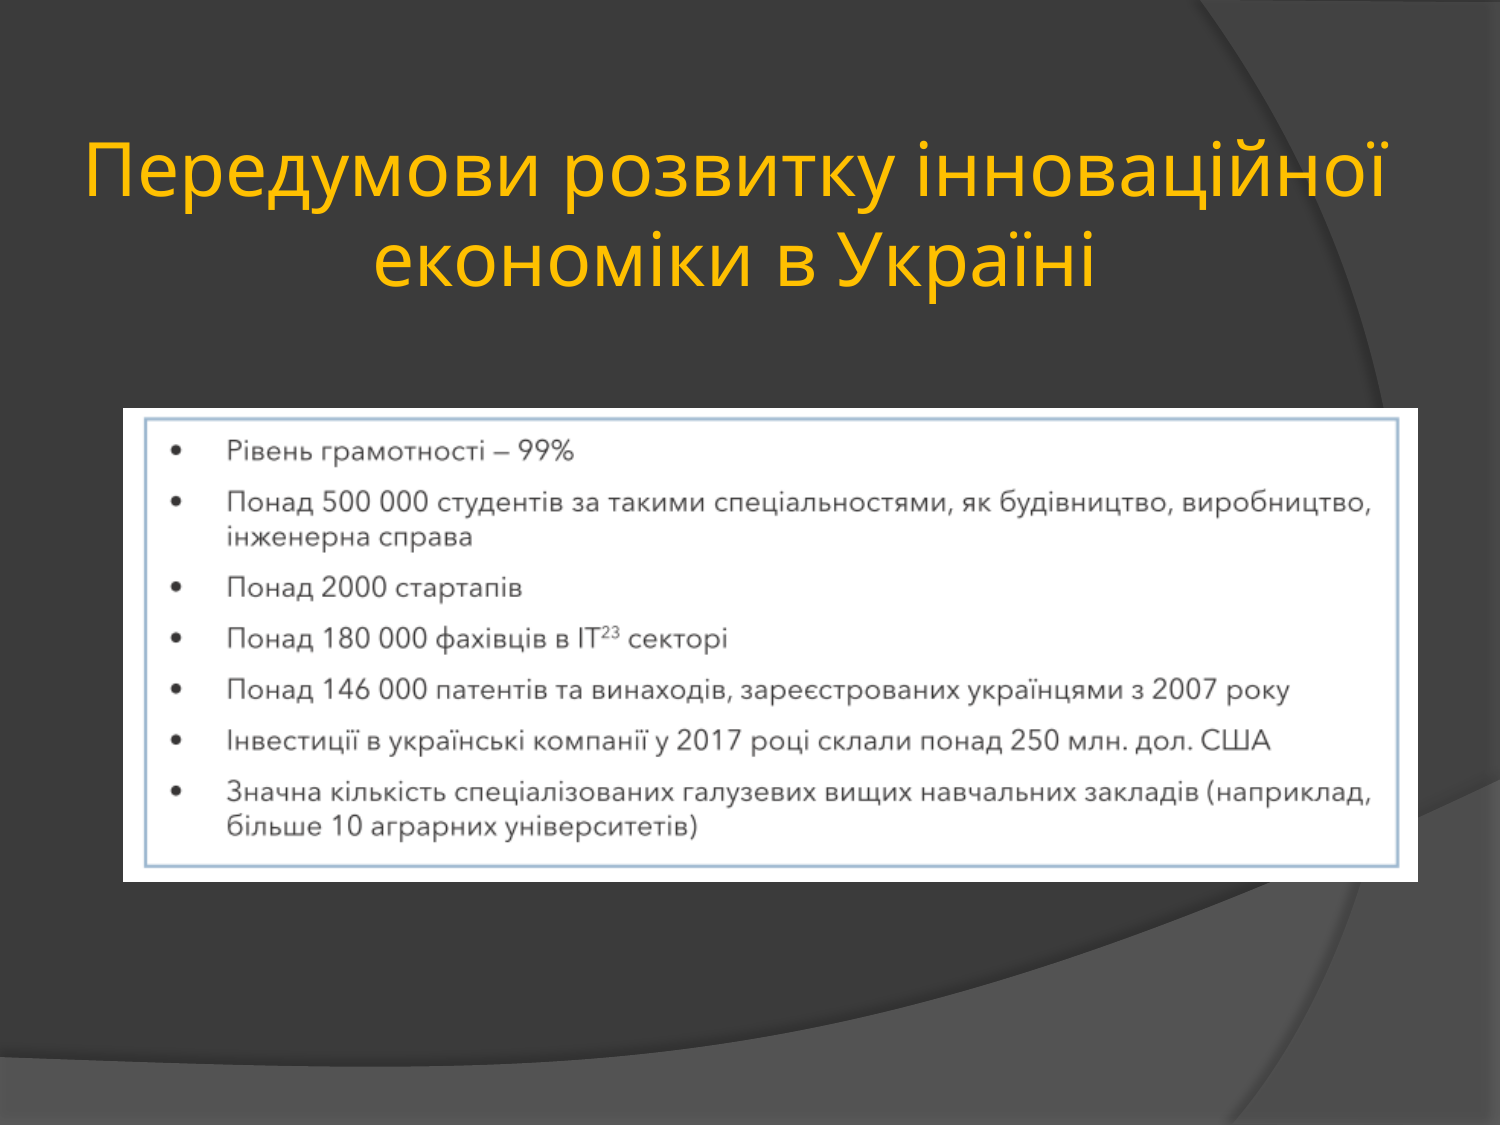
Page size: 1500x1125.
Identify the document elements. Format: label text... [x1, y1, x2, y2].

picture [123, 407, 1419, 882]
text_box Передумови розвитку інноваційної економіки в Україні [53, 113, 1418, 309]
